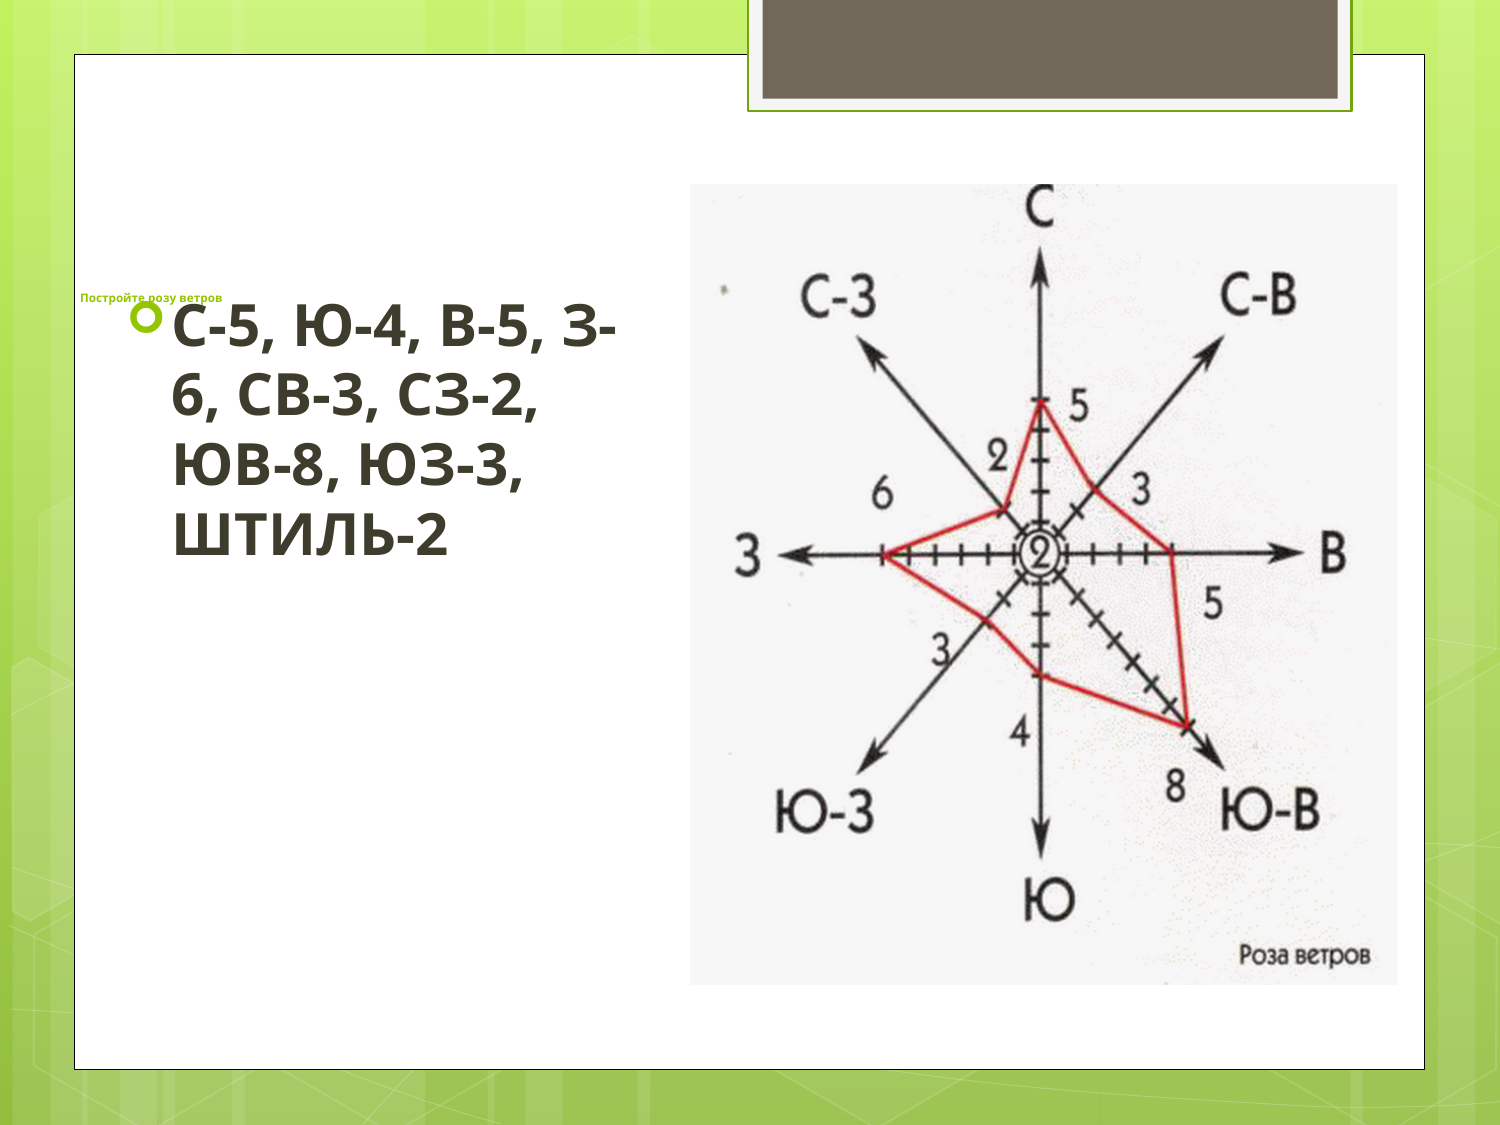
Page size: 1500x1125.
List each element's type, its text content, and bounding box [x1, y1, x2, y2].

title Постройте розу ветров [64, 137, 786, 327]
list С-5, Ю-4, В-5, З-6, СВ-3, СЗ-2, ЮВ-8, ЮЗ-3, ШТИЛЬ-2 [100, 280, 656, 589]
picture [690, 184, 1397, 986]
